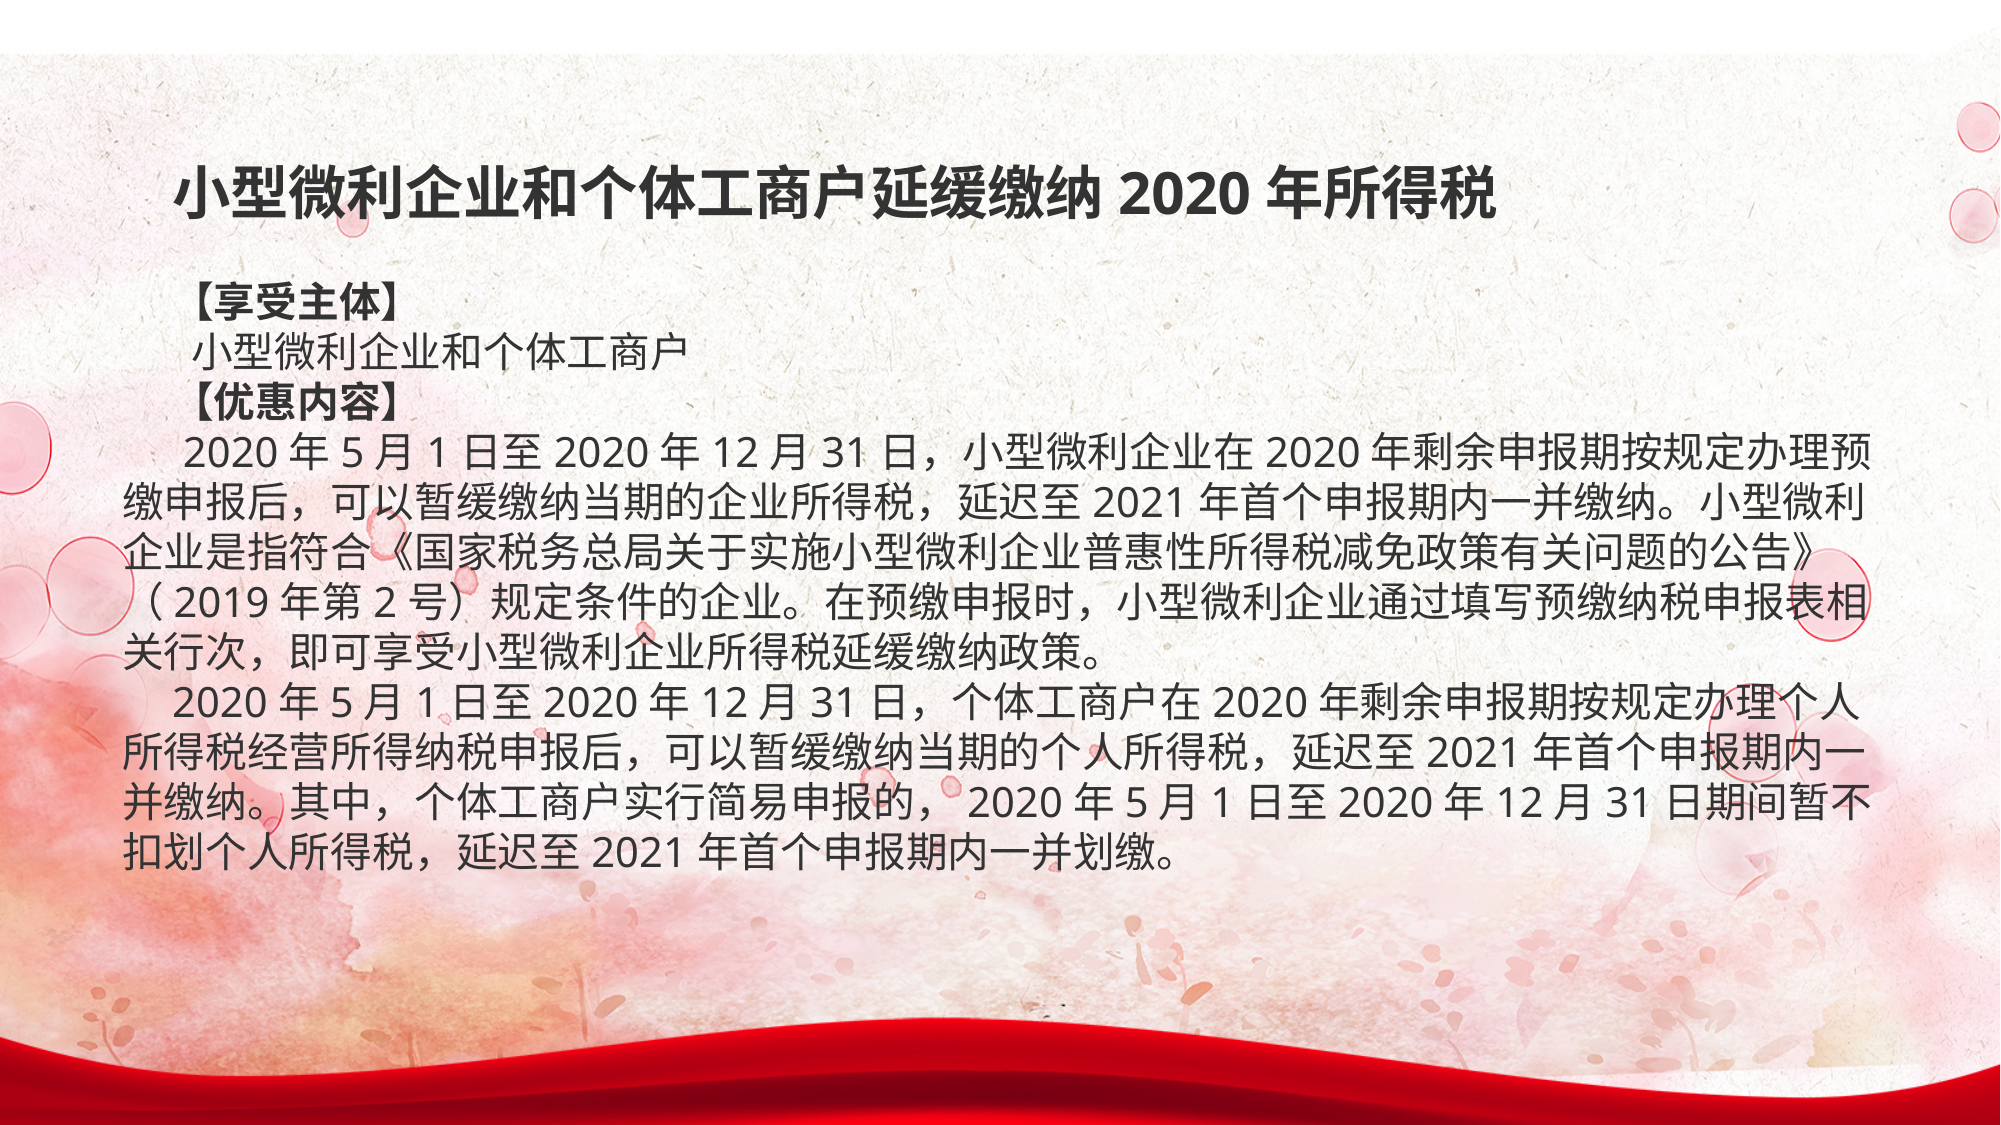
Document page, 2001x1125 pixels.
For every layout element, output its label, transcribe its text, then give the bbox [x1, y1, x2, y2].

text_box 小型微利企业和个体工商户延缓缴纳2020年所得税 【享受主体】 小型微利企业和个体工商户 【优惠内容】 2020年5月1日至2020年12月31日，小型微利企业在2020年剩余申报期按规定办理预缴申报后，可以暂缓缴纳当期的企业所得税，延迟至2021年首个申报期内一并缴纳。小型微利企业是指符合《国家税务总局关于实施小型微利企业普惠性所得税减免政策有关问题的公告》（2019年第2号）规定条件的企业。在预缴申报时，小型微利企业通过填写预缴纳税申报表相关行次，即可享受小型微利企业所得税延缓缴纳政策。 2020年5月1日至2020年12月31日，个体工商户在2020年剩余申报期按规定办理个人所得税经营所得纳税申报后，可以暂缓缴纳当期的个人所得税，延迟至2021年首个申报期内一并缴纳。其中，个体工商户实行简易申报的，2020年5月1日至2020年12月31日期间暂不扣划个人所得税，延迟至2021年首个申报期内一并划缴。 [107, 148, 1893, 884]
picture [0, 0, 2001, 1125]
